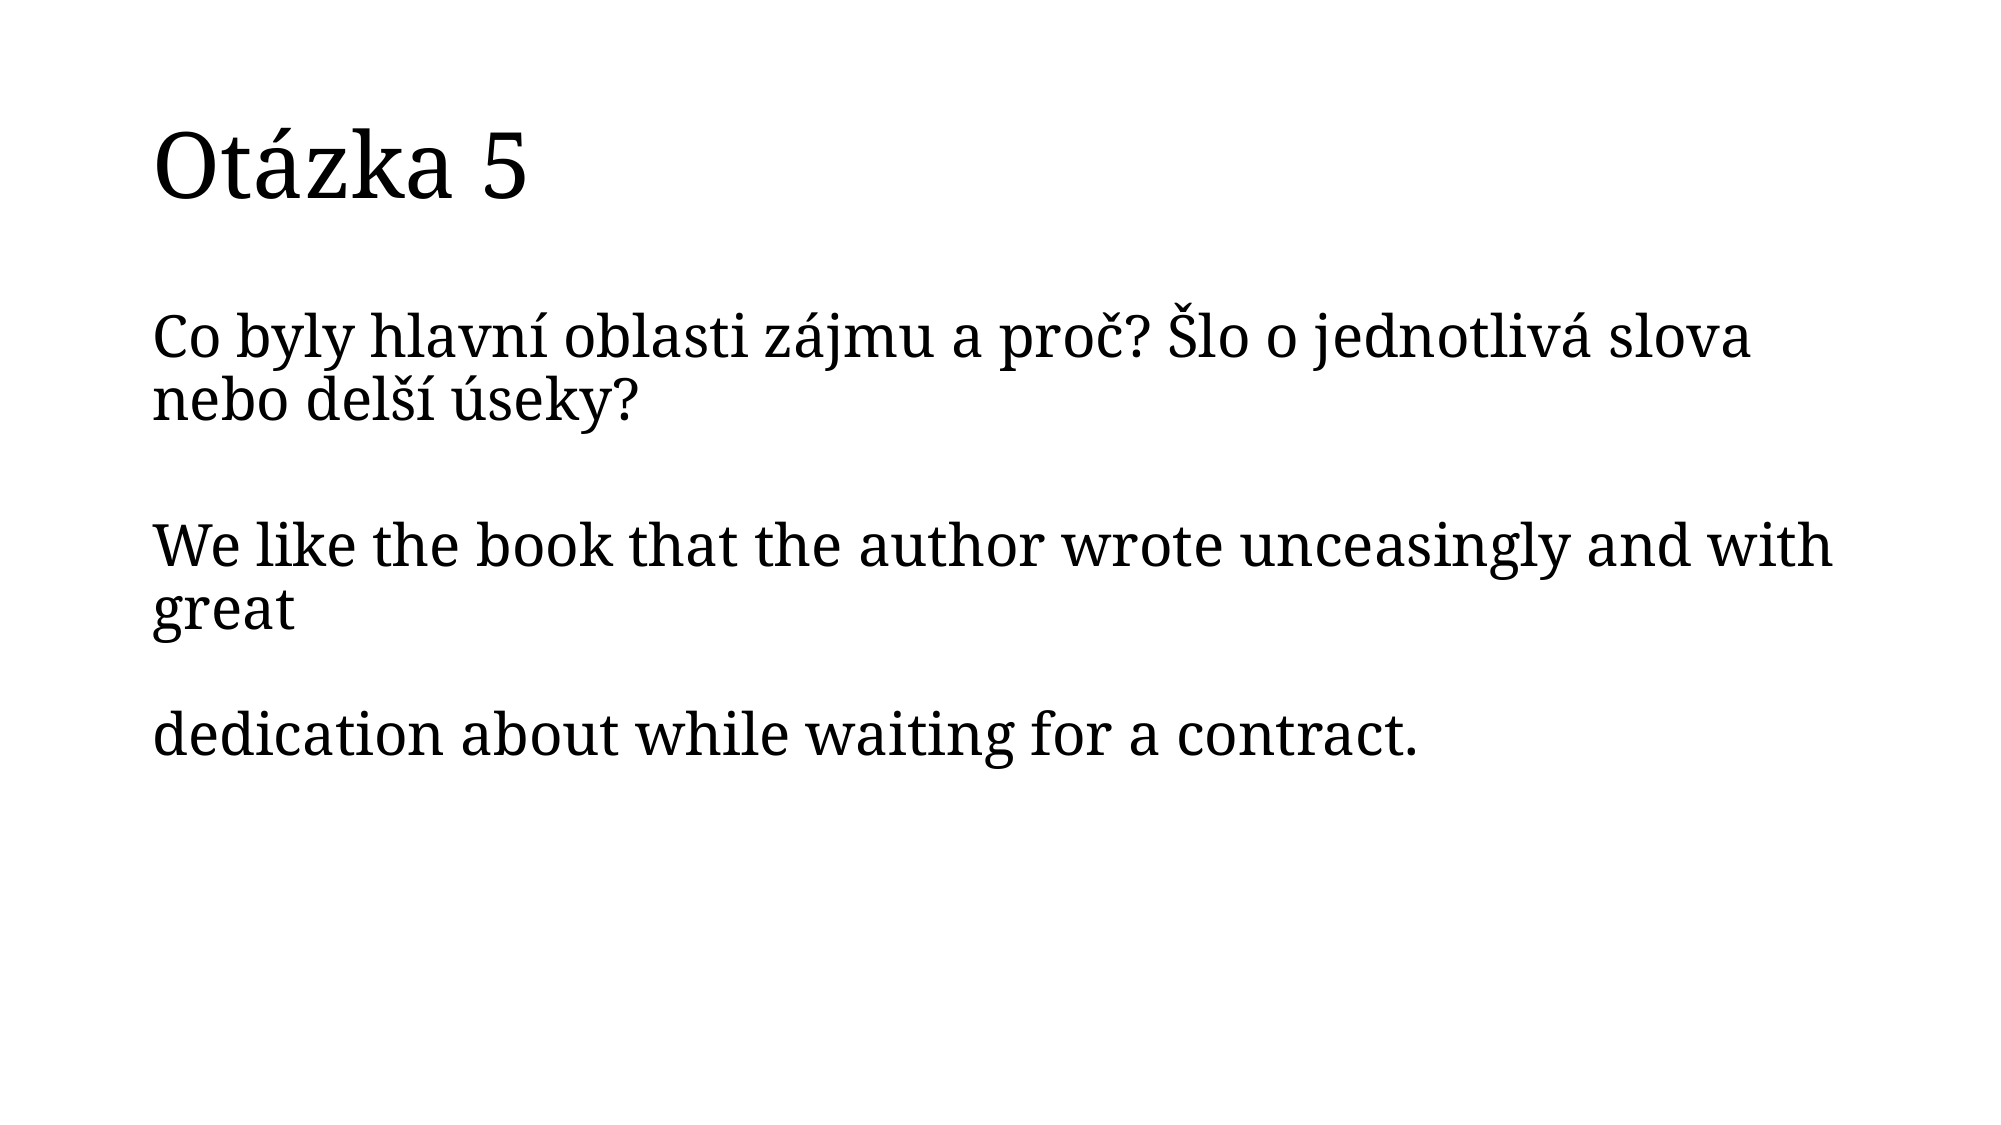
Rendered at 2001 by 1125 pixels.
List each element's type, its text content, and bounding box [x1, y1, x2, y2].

list Co byly hlavní oblasti zájmu a proč? Šlo o jednotlivá slova nebo delší úseky? We like the book that the author wrote unceasingly and with great dedication about while waiting for a contract. [137, 299, 1863, 1014]
title Otázka 5 [137, 59, 1863, 278]
